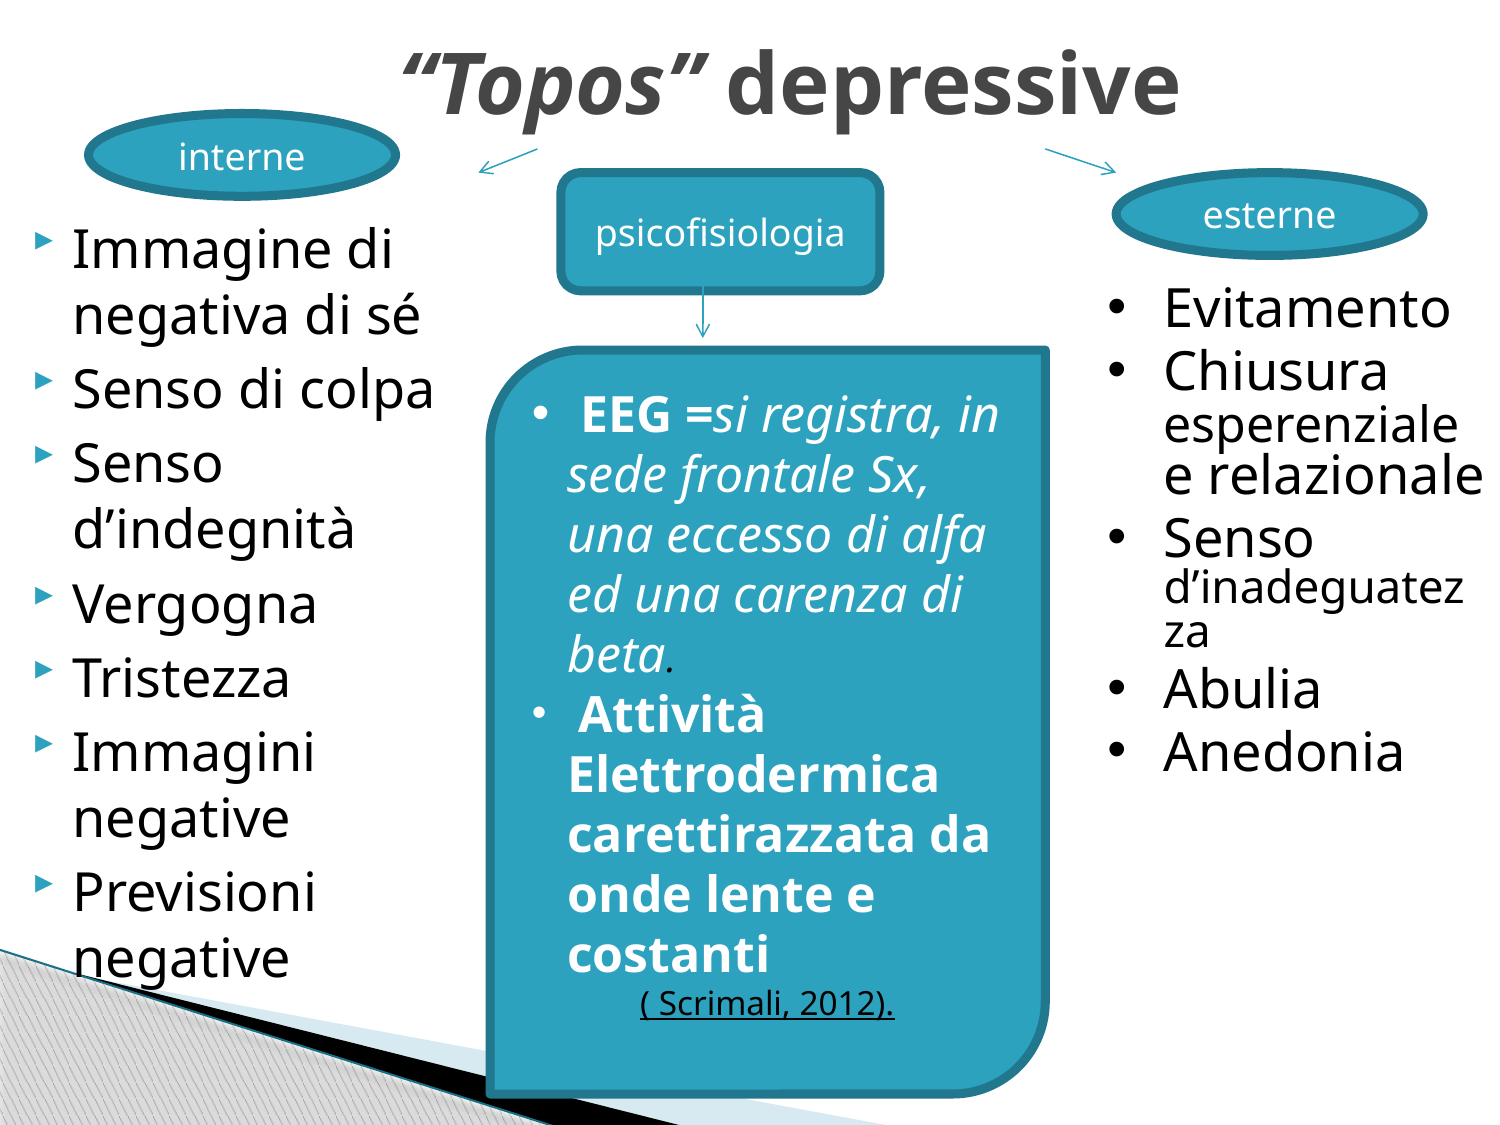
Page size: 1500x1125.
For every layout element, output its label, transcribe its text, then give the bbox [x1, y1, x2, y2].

text_box EEG =si registra, in sede frontale Sx, una eccesso di alfa ed una carenza di beta. Attività Elettrodermica carettirazzata da onde lente e costanti ( Scrimali, 2012). [485, 345, 1050, 1099]
text_box psicofisiologia [556, 168, 885, 296]
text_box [1045, 148, 1117, 173]
text_box Evitamento Chiusura esperenziale e relazionale Senso d’inadeguatezza Abulia Anedonia [1092, 278, 1500, 858]
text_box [478, 148, 538, 173]
text_box esterne [1111, 168, 1428, 260]
text_box interne [84, 108, 401, 201]
title “Topos” depressive [383, 0, 1427, 161]
list Immagine di negativa di sé Senso di colpa Senso d’indegnità Vergogna Tristezza Immagini negative Previsioni negative [0, 207, 487, 1000]
